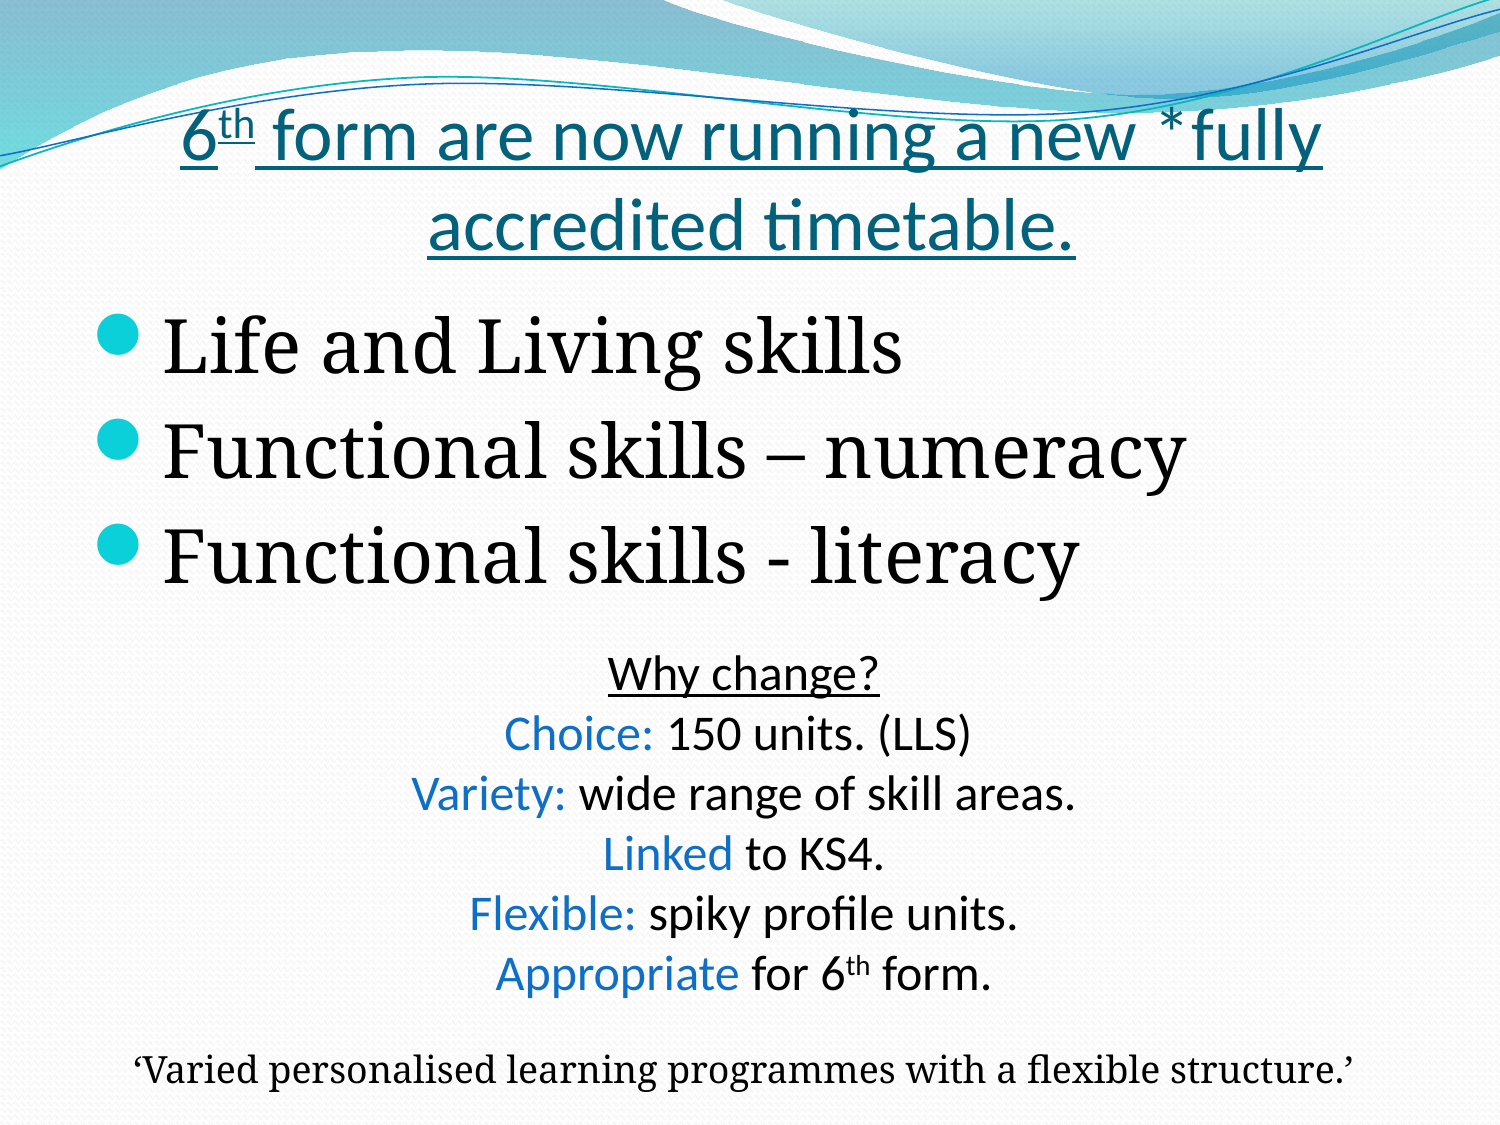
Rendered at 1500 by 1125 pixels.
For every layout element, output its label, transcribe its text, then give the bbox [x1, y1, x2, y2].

title 6th form are now running a new *fully accredited timetable. [76, 78, 1427, 266]
text_box Why change? Choice: 150 units. (LLS) Variety: wide range of skill areas. Linked to KS4. Flexible: spiky profile units. Appropriate for 6th form. ‘Varied personalised learning programmes with a flexible structure.’ [100, 633, 1388, 1099]
list Life and Living skills Functional skills – numeracy Functional skills - literacy [76, 290, 1427, 643]
